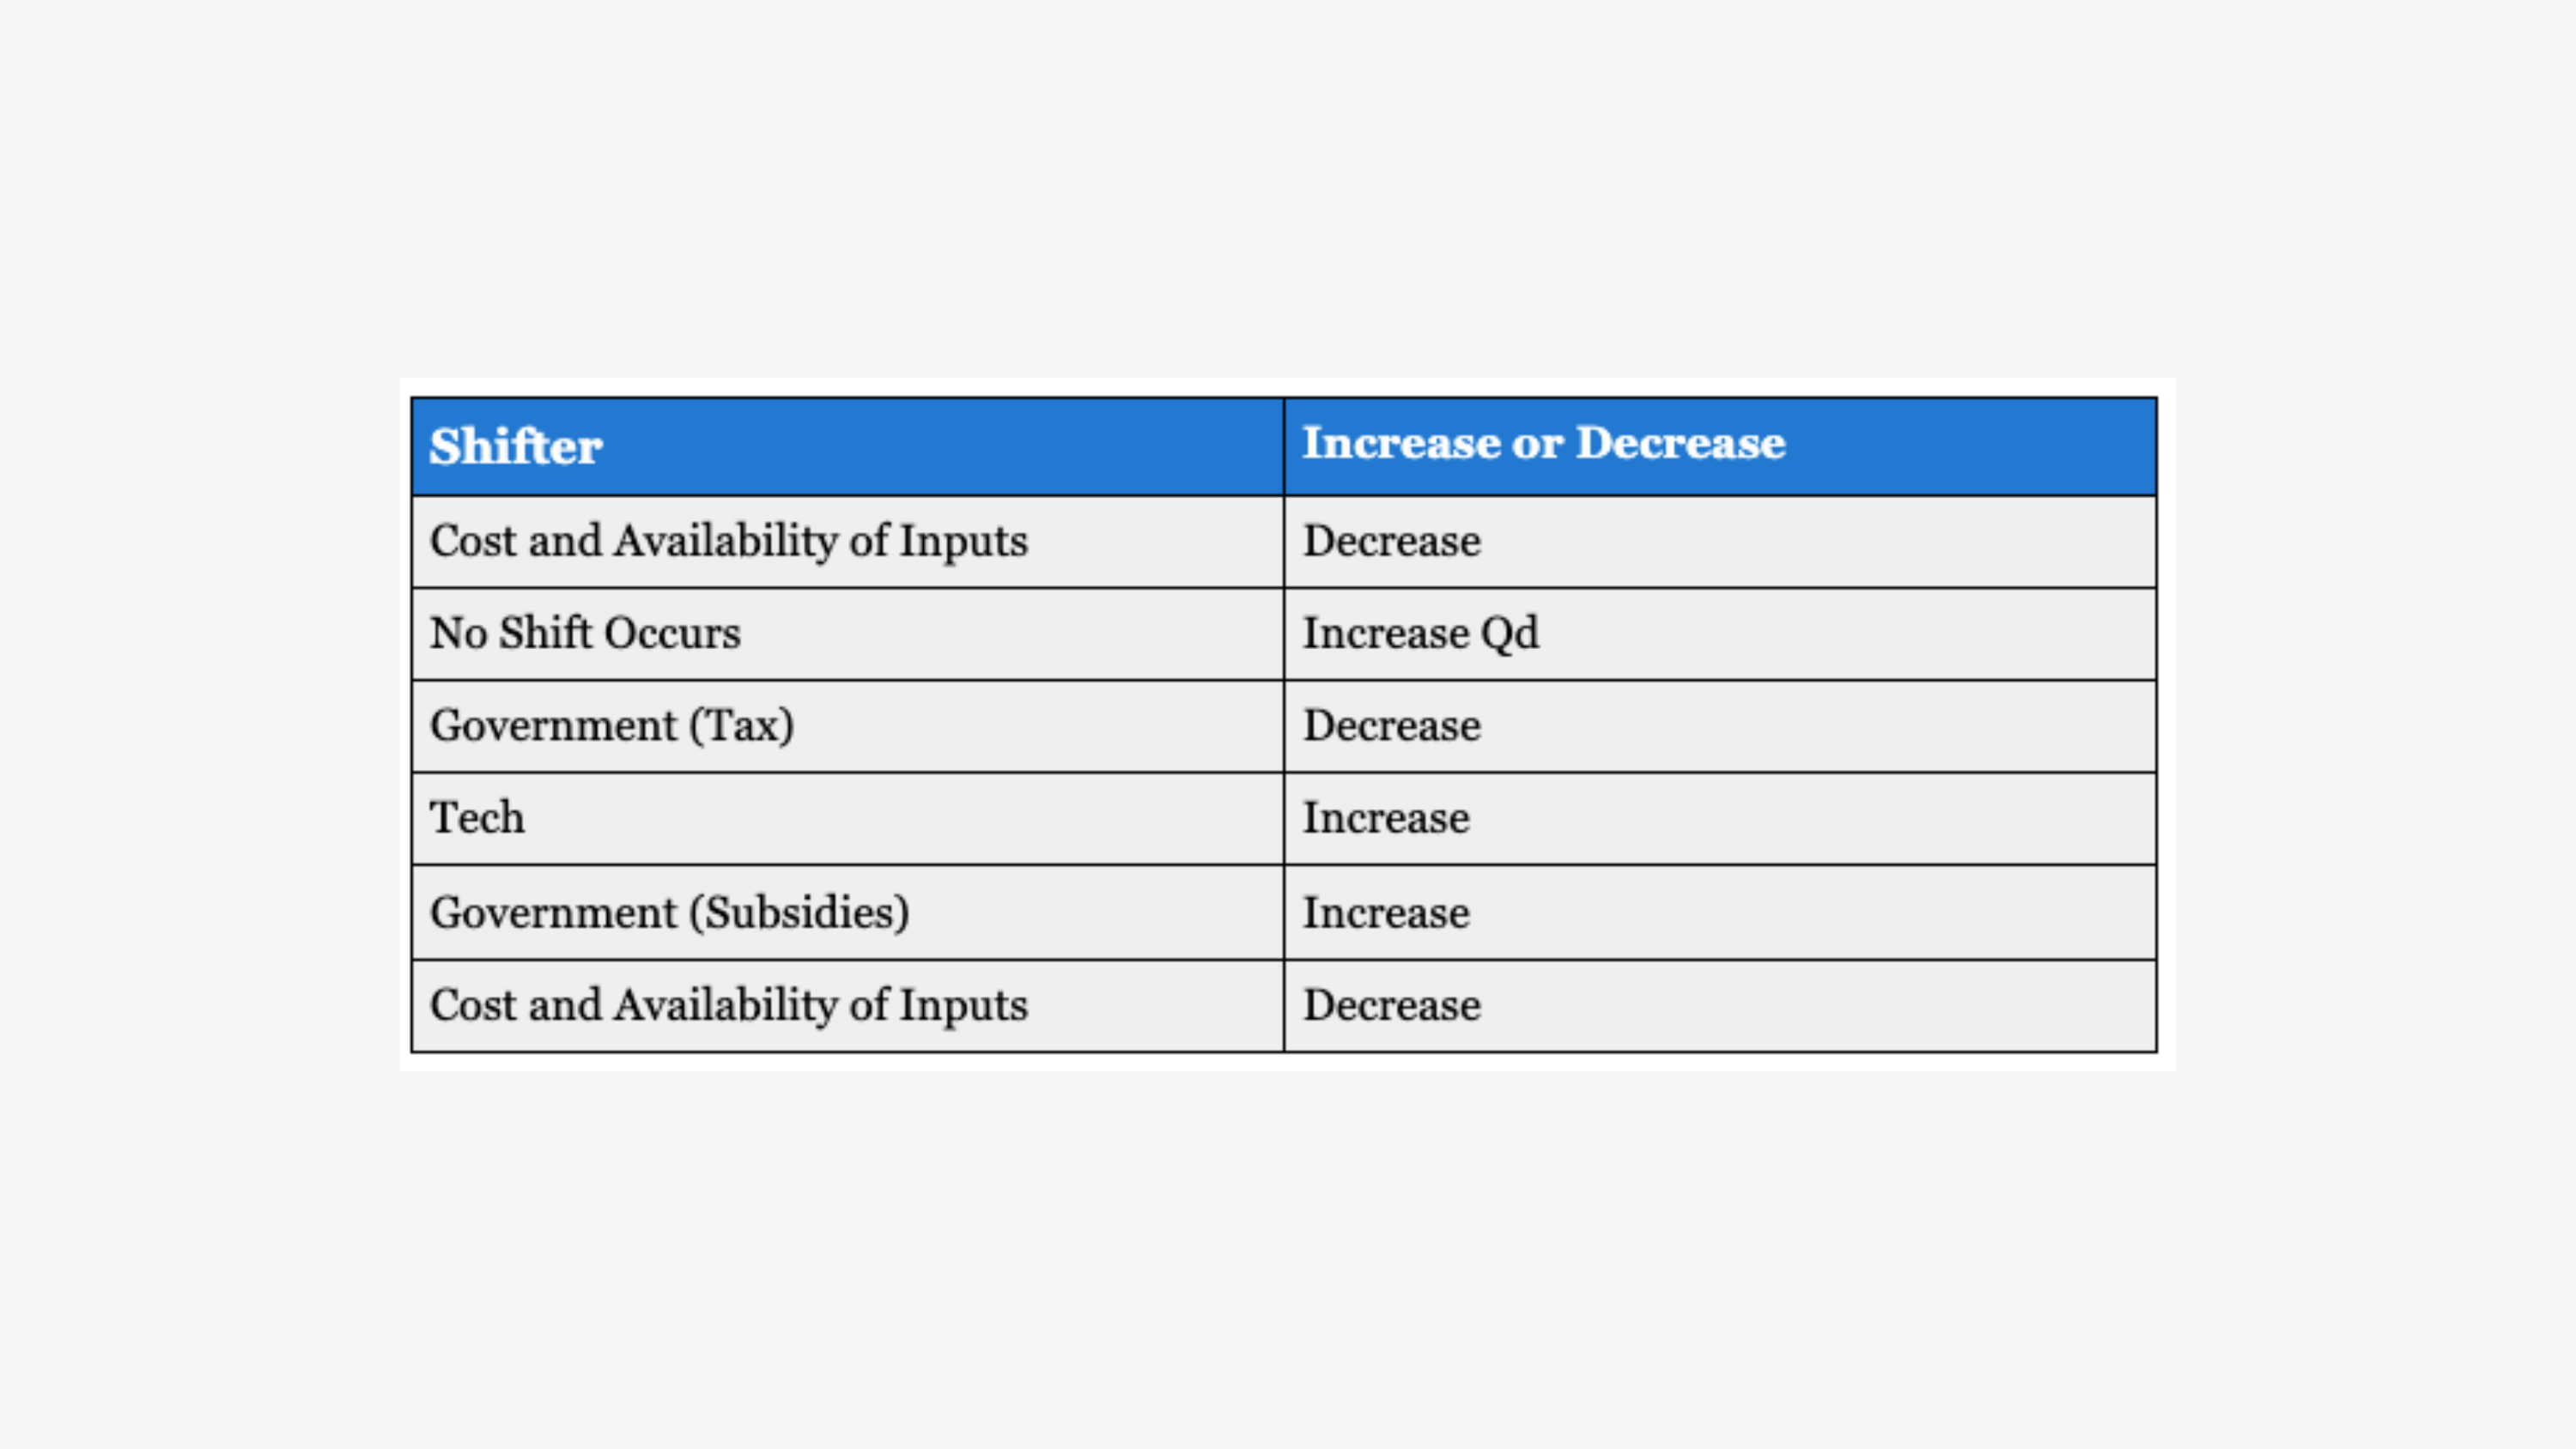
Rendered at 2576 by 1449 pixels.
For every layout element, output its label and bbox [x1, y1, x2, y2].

picture [400, 377, 2176, 1071]
